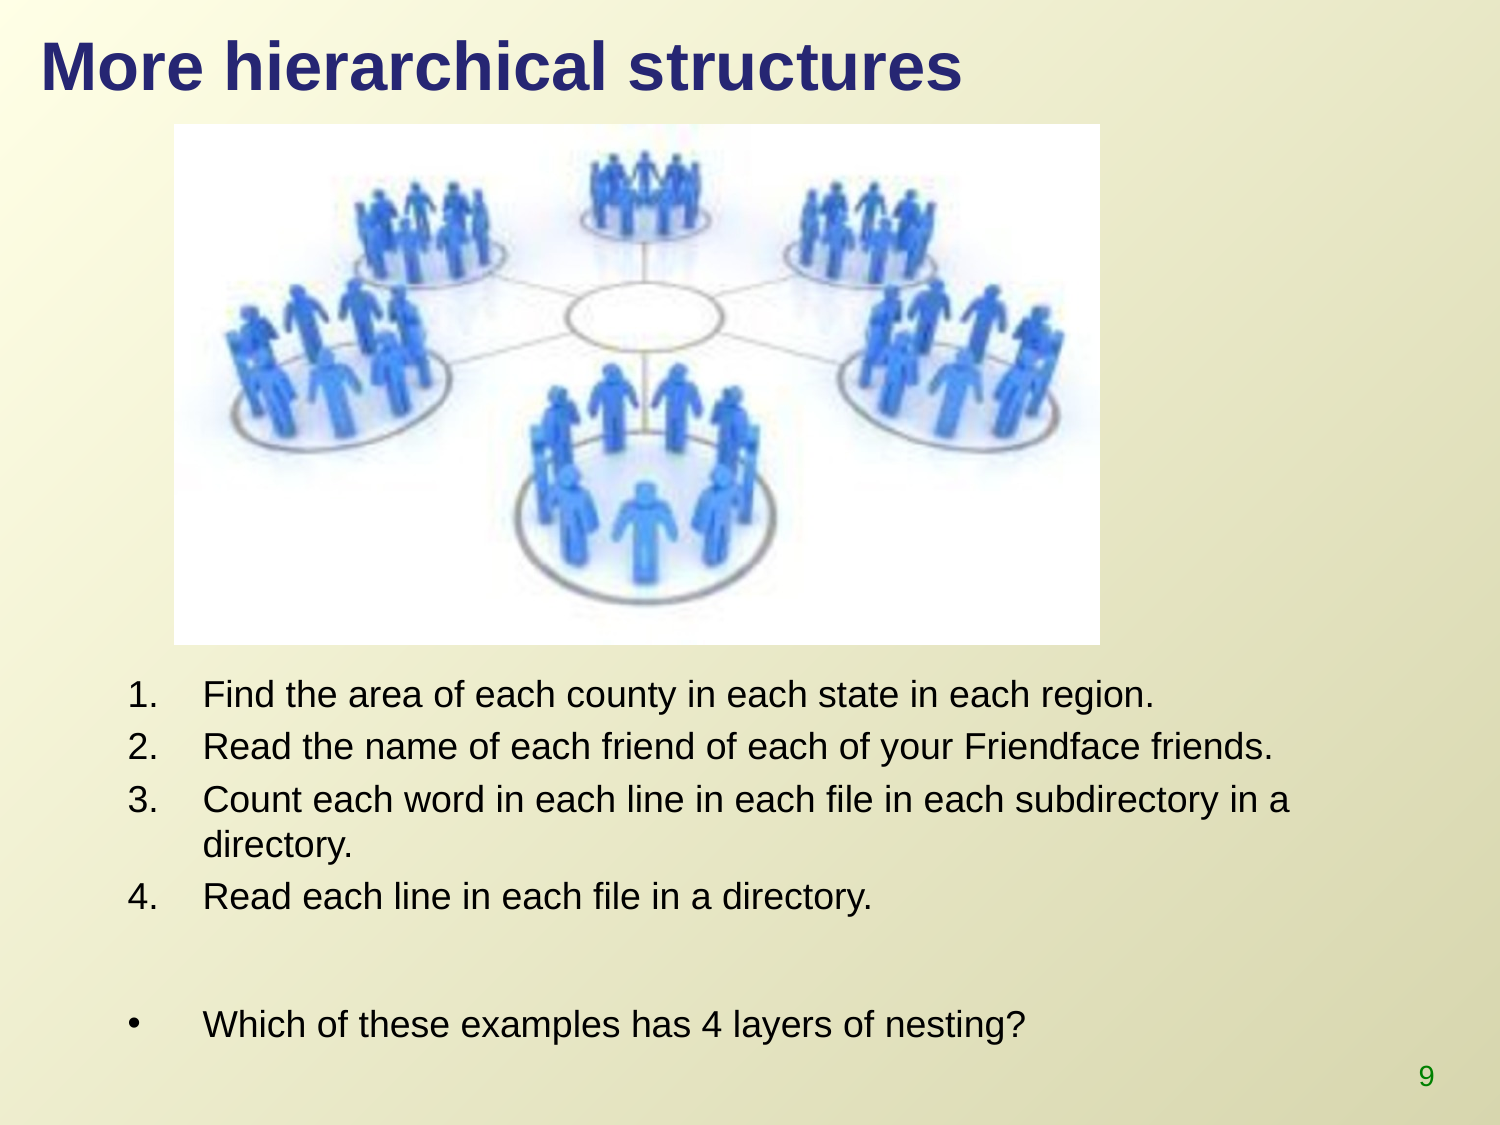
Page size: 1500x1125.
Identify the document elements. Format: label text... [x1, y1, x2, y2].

list Find the area of each county in each state in each region. Read the name of each friend of each of your Friendface friends. Count each word in each line in each file in each subdirectory in a directory. Read each line in each file in a directory. Which of these examples has 4 layers of nesting? [37, 662, 1463, 1125]
slide_number 9 [1074, 1049, 1451, 1103]
title More hierarchical structures [25, 24, 1339, 101]
picture [174, 124, 1101, 646]
